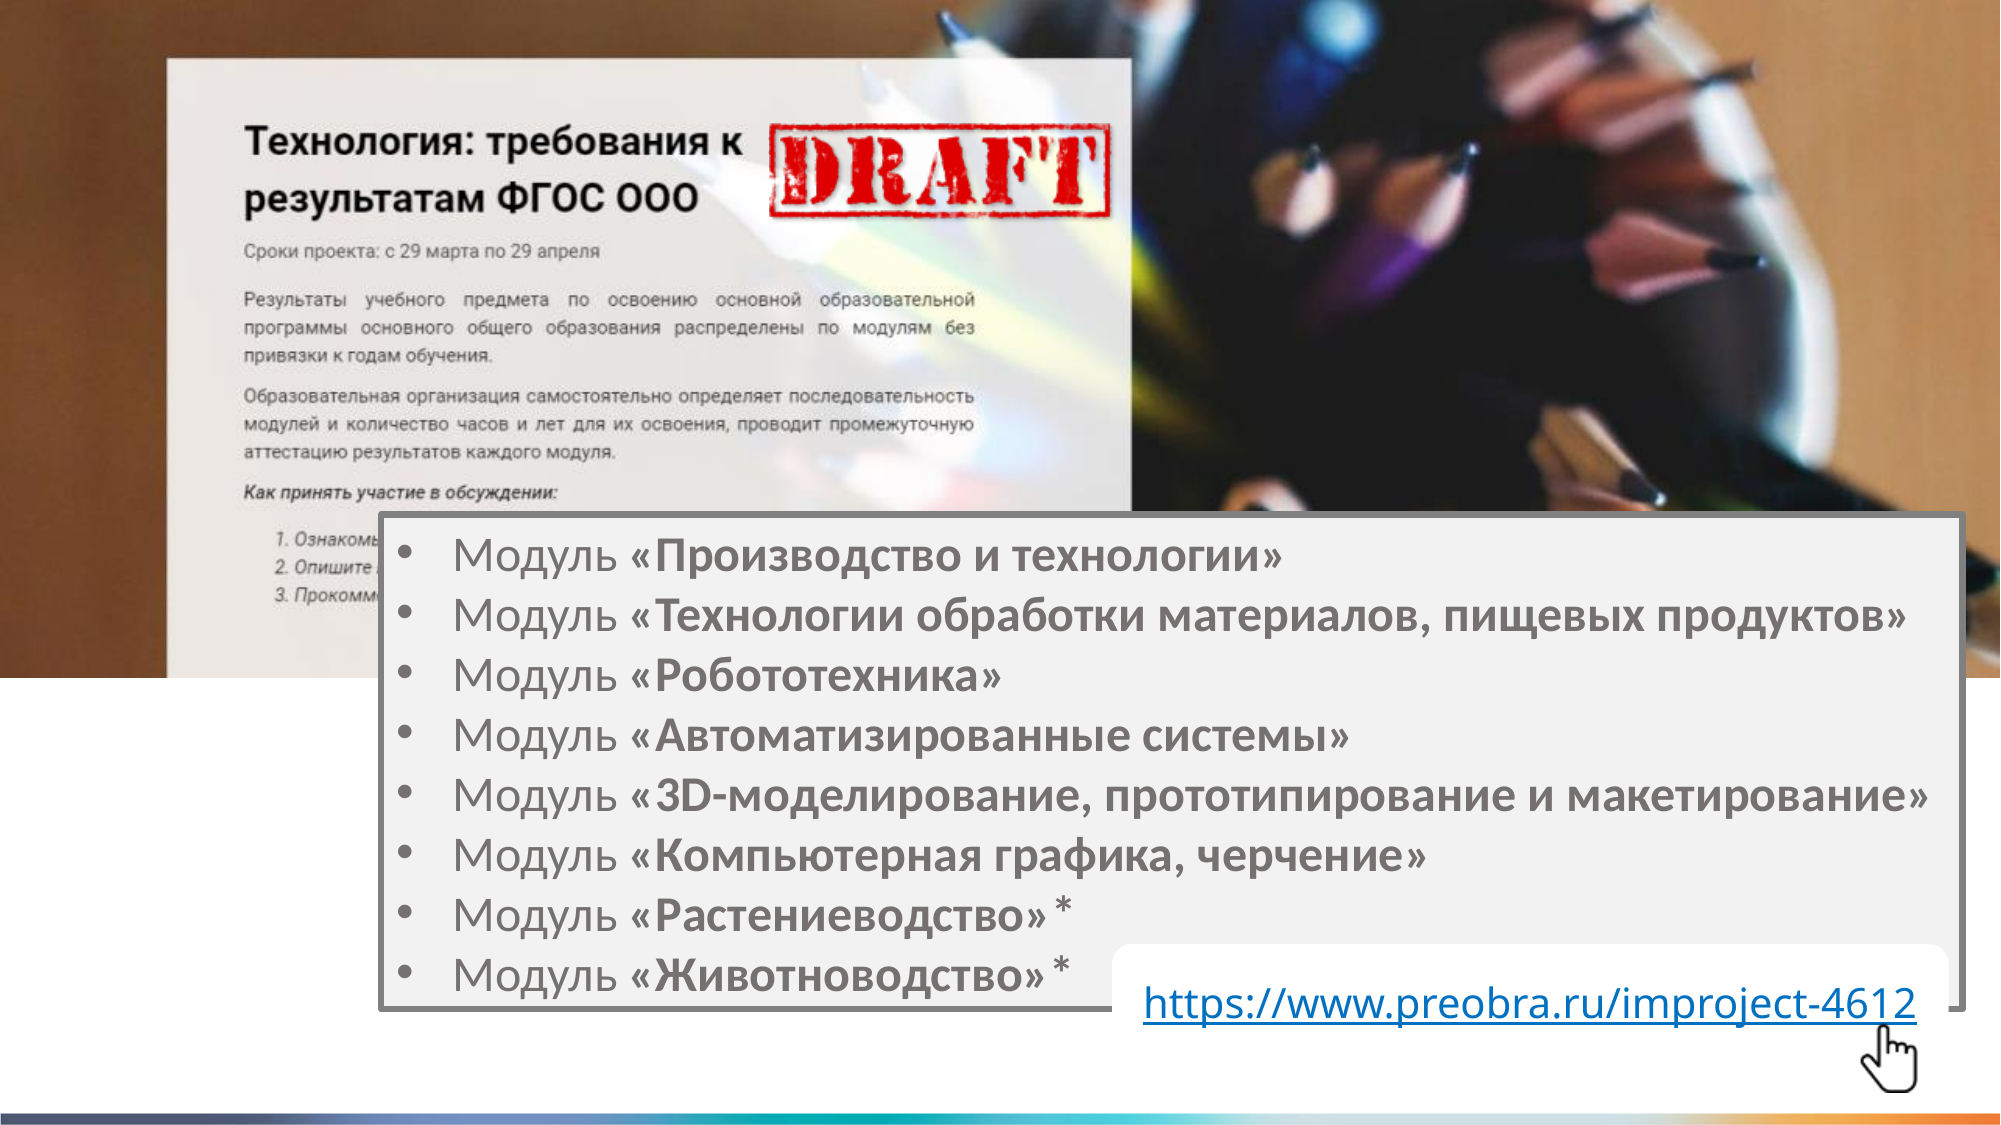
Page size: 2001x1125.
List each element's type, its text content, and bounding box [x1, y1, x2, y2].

text_box Модуль «Производство и технологии» Модуль «Технологии обработки материалов, пищевых продуктов» Модуль «Робототехника» Модуль «Автоматизированные системы» Модуль «3D-моделирование, прототипирование и макетирование» Модуль «Компьютерная графика, черчение» Модуль «Растениеводство»* Модуль «Животноводство»* [381, 678, 1963, 1010]
picture [2, 1114, 1999, 1124]
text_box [1112, 943, 1949, 1093]
picture [0, 0, 2000, 678]
